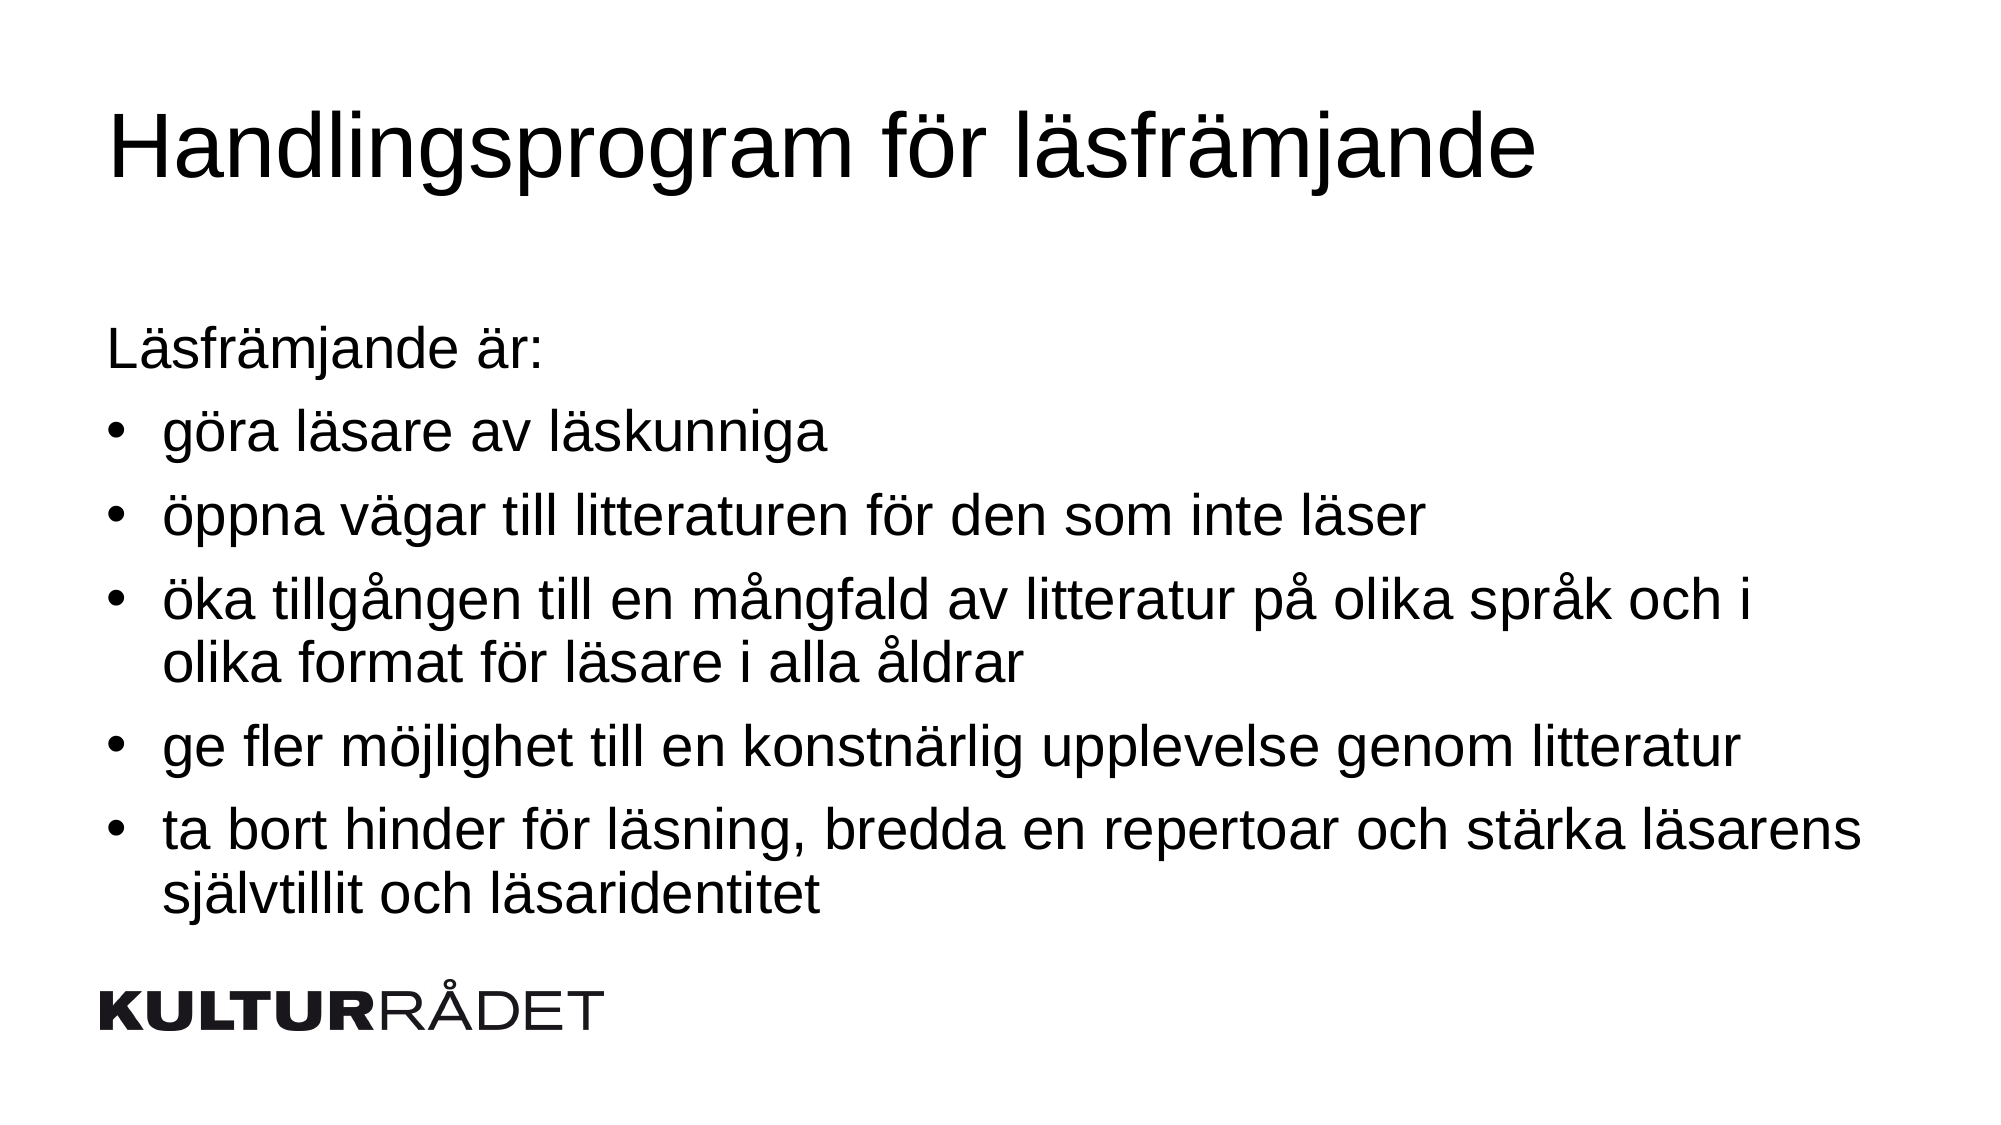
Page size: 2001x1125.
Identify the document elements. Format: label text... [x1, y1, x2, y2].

picture [100, 979, 604, 1031]
title Handlingsprogram för läsfrämjande [92, 38, 1909, 257]
list Läsfrämjande är: göra läsare av läskunniga öppna vägar till litteraturen för den som inte läser öka tillgången till en mångfald av litteratur på olika språk och i olika format för läsare i alla åldrar ge fler möjlighet till en konstnärlig upplevelse genom litteratur ta bort hinder för läsning, bredda en repertoar och stärka läsarens självtillit och läsaridentitet [92, 310, 1898, 924]
